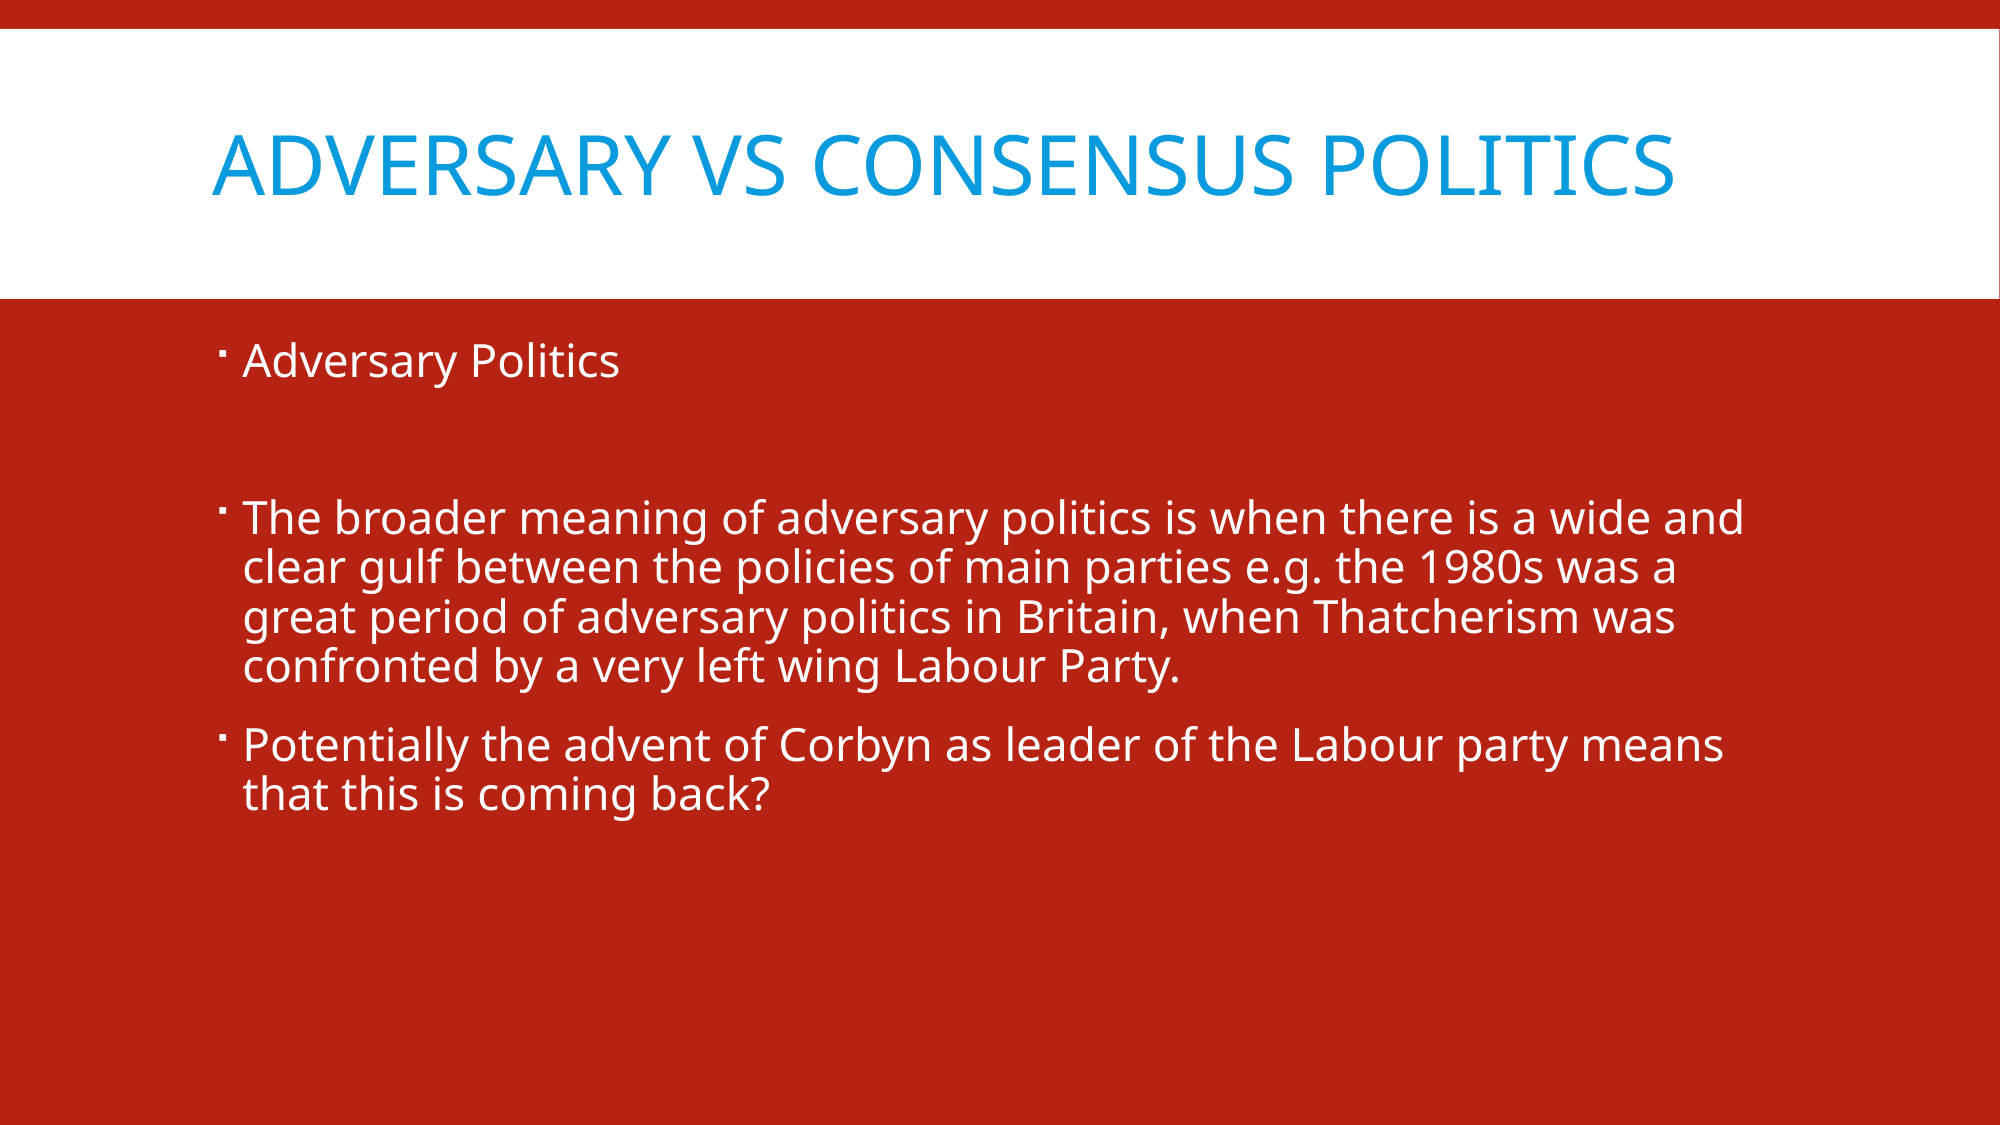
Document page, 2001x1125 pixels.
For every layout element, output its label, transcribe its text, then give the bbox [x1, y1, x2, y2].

list Adversary Politics The broader meaning of adversary politics is when there is a wide and clear gulf between the policies of main parties e.g. the 1980s was a great period of adversary politics in Britain, when Thatcherism was confronted by a very left wing Labour Party. Potentially the advent of Corbyn as leader of the Labour party means that this is coming back? [197, 329, 1803, 1020]
title Adversary vs consensus politics [197, 46, 1803, 295]
